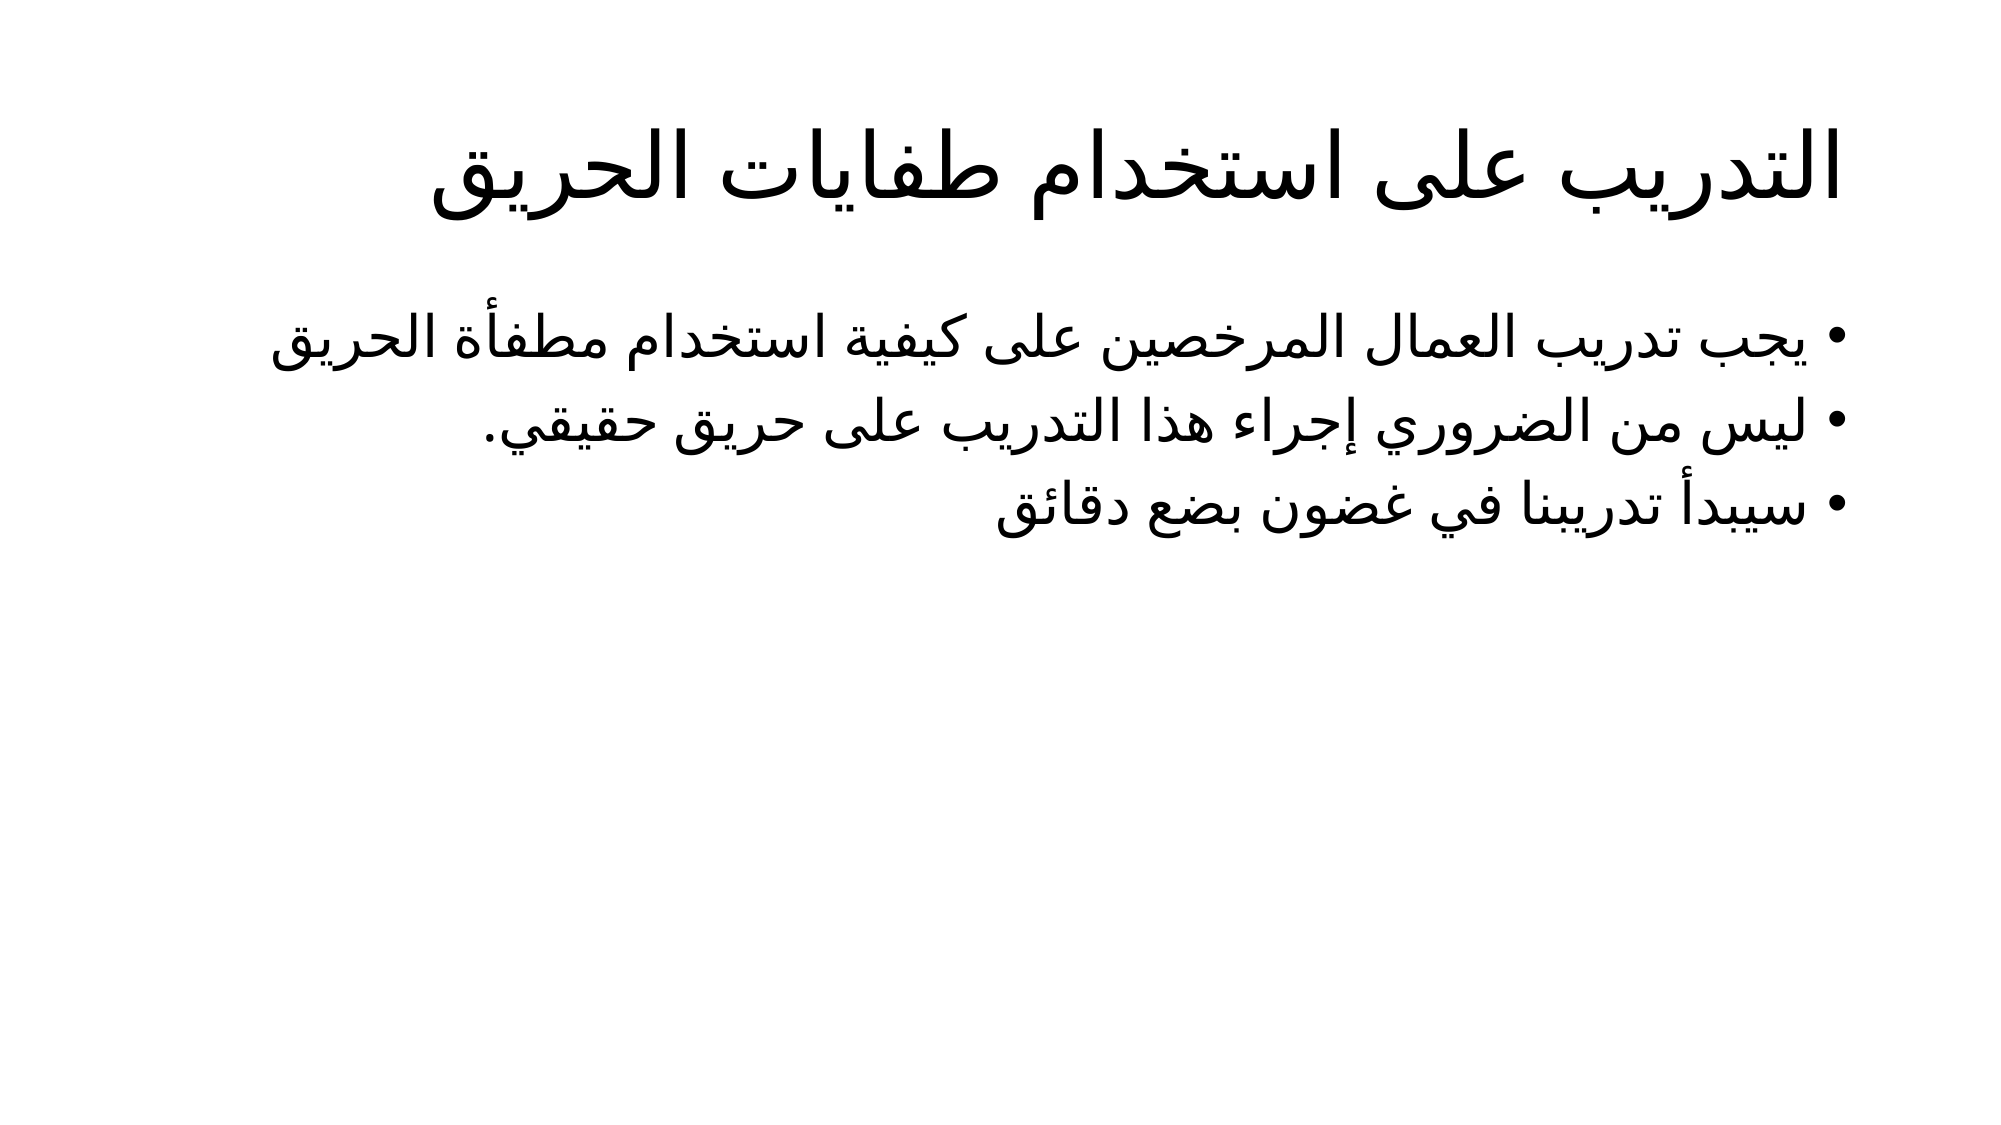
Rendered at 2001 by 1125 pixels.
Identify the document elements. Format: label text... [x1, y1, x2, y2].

list يجب تدريب العمال المرخصين على كيفية استخدام مطفأة الحريق ليس من الضروري إجراء هذا التدريب على حريق حقيقي. سيبدأ تدريبنا في غضون بضع دقائق [137, 299, 1863, 1014]
title التدريب على استخدام طفايات الحريق [137, 59, 1863, 278]
